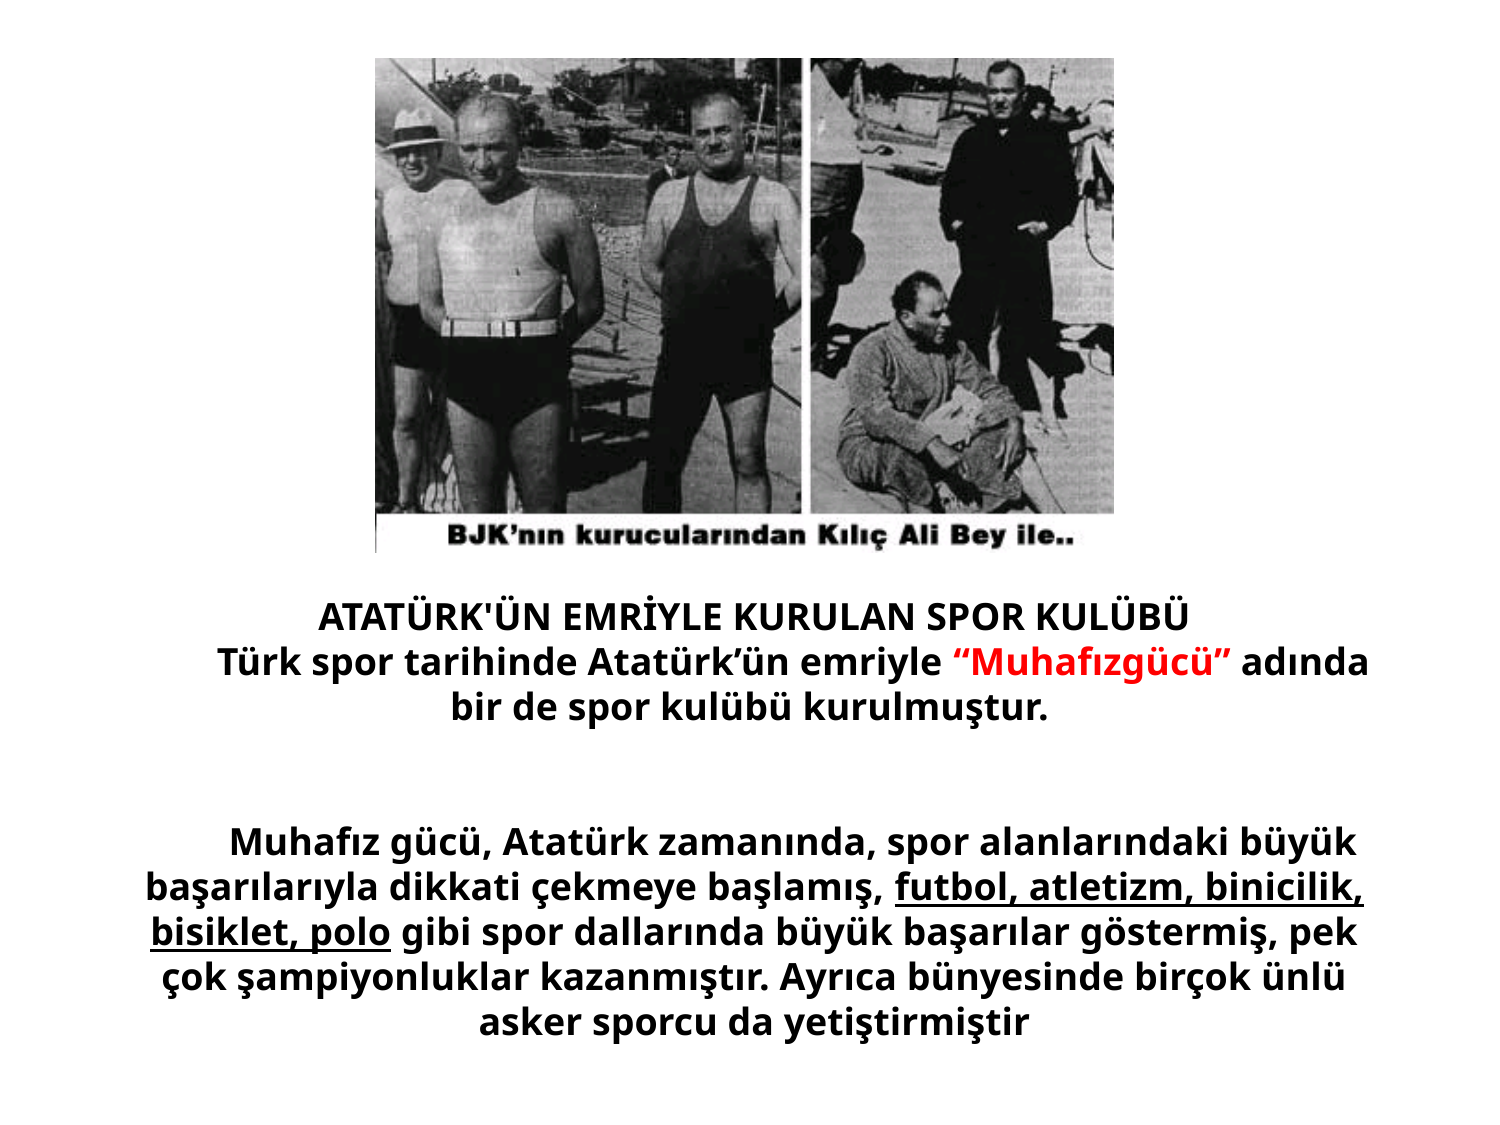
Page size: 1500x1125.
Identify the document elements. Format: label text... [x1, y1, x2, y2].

picture [374, 58, 1114, 554]
text_box ATATÜRK'ÜN EMRİYLE KURULAN SPOR KULÜBÜ Türk spor tarihinde Atatürk’ün emriyle “Muhafızgücü” adında bir de spor kulübü kurulmuştur. Muhafız gücü, Atatürk zamanında, spor alanlarındaki büyük başarılarıyla dikkati çekmeye başlamış, futbol, atletizm, binicilik, bisiklet, polo gibi spor dallarında büyük başarılar göstermiş, pek çok şampiyonluklar kazanmıştır. Ayrıca bünyesinde birçok ünlü asker sporcu da yetiştirmiştir [117, 585, 1393, 1055]
